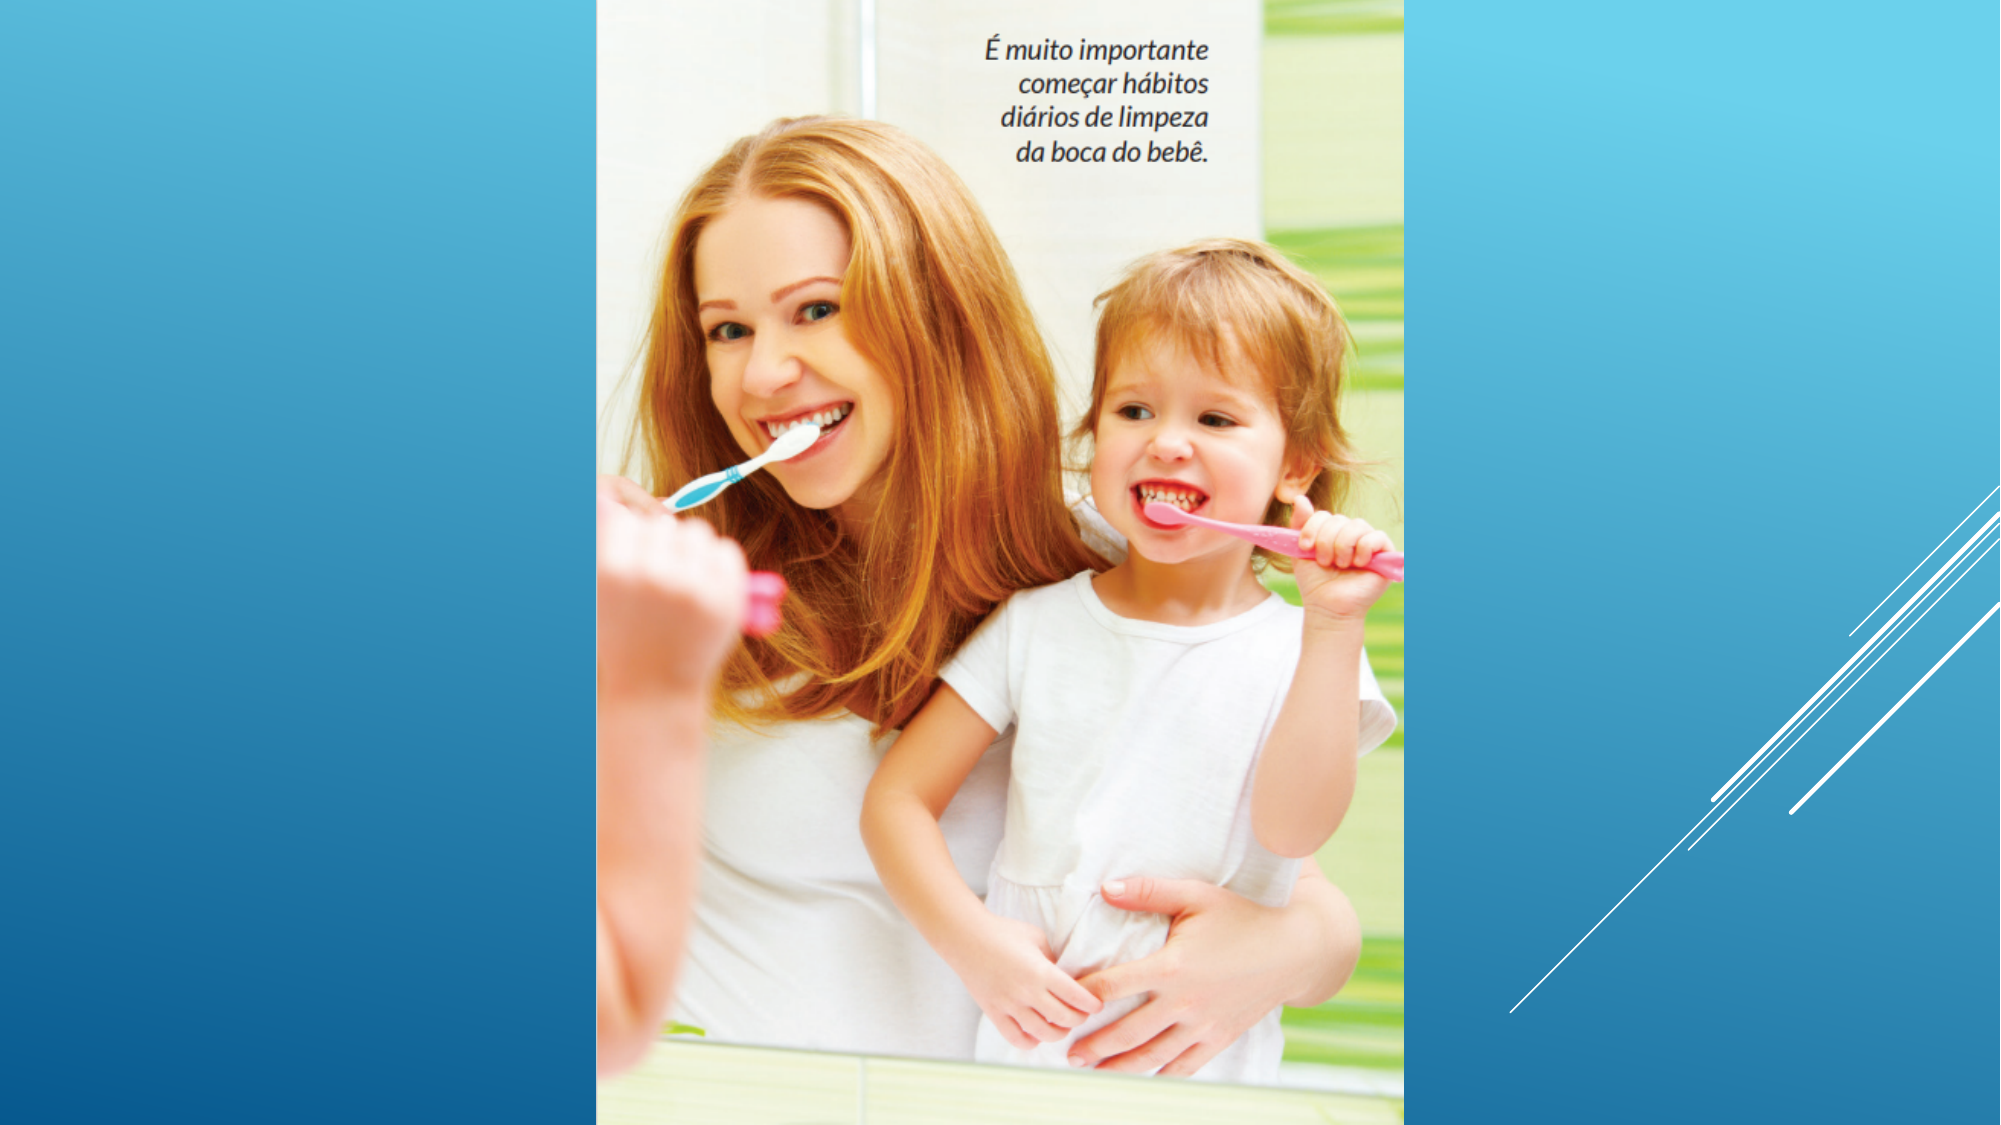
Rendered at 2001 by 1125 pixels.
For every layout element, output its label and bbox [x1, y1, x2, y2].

picture [596, 0, 1404, 1125]
